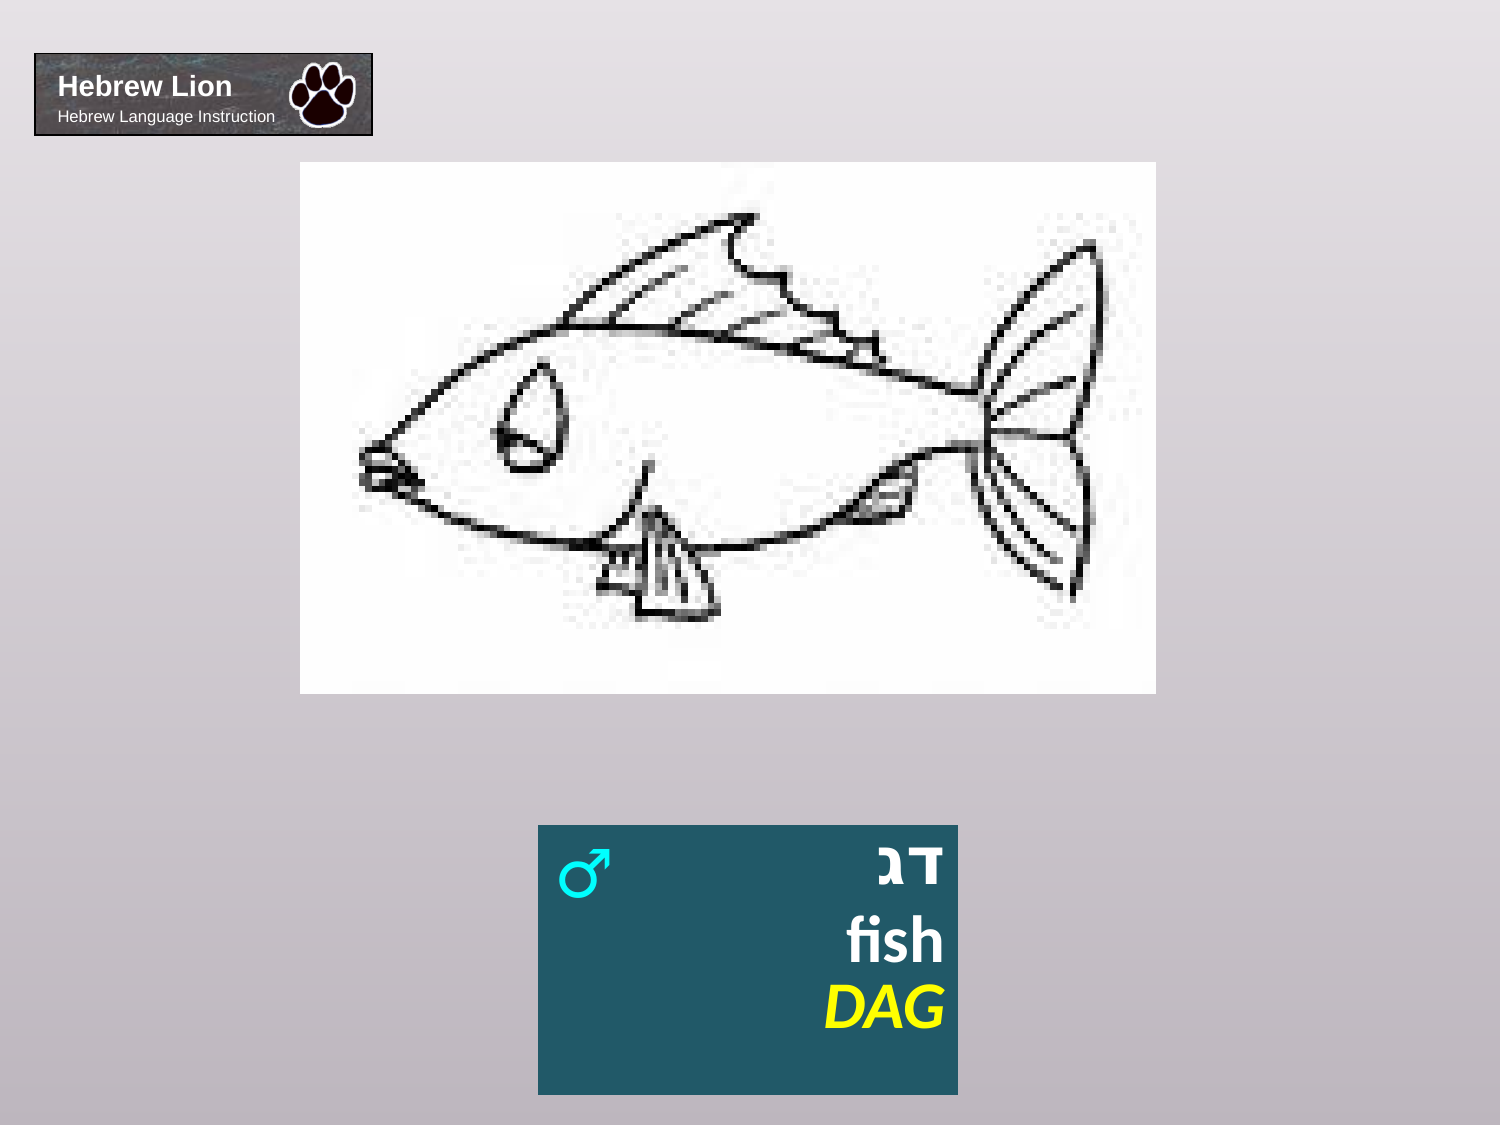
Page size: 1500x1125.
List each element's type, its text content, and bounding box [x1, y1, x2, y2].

text_box ♂ [539, 823, 965, 1088]
picture [36, 54, 371, 134]
picture [299, 162, 1157, 694]
table_header דג fish DAG [538, 825, 958, 1095]
